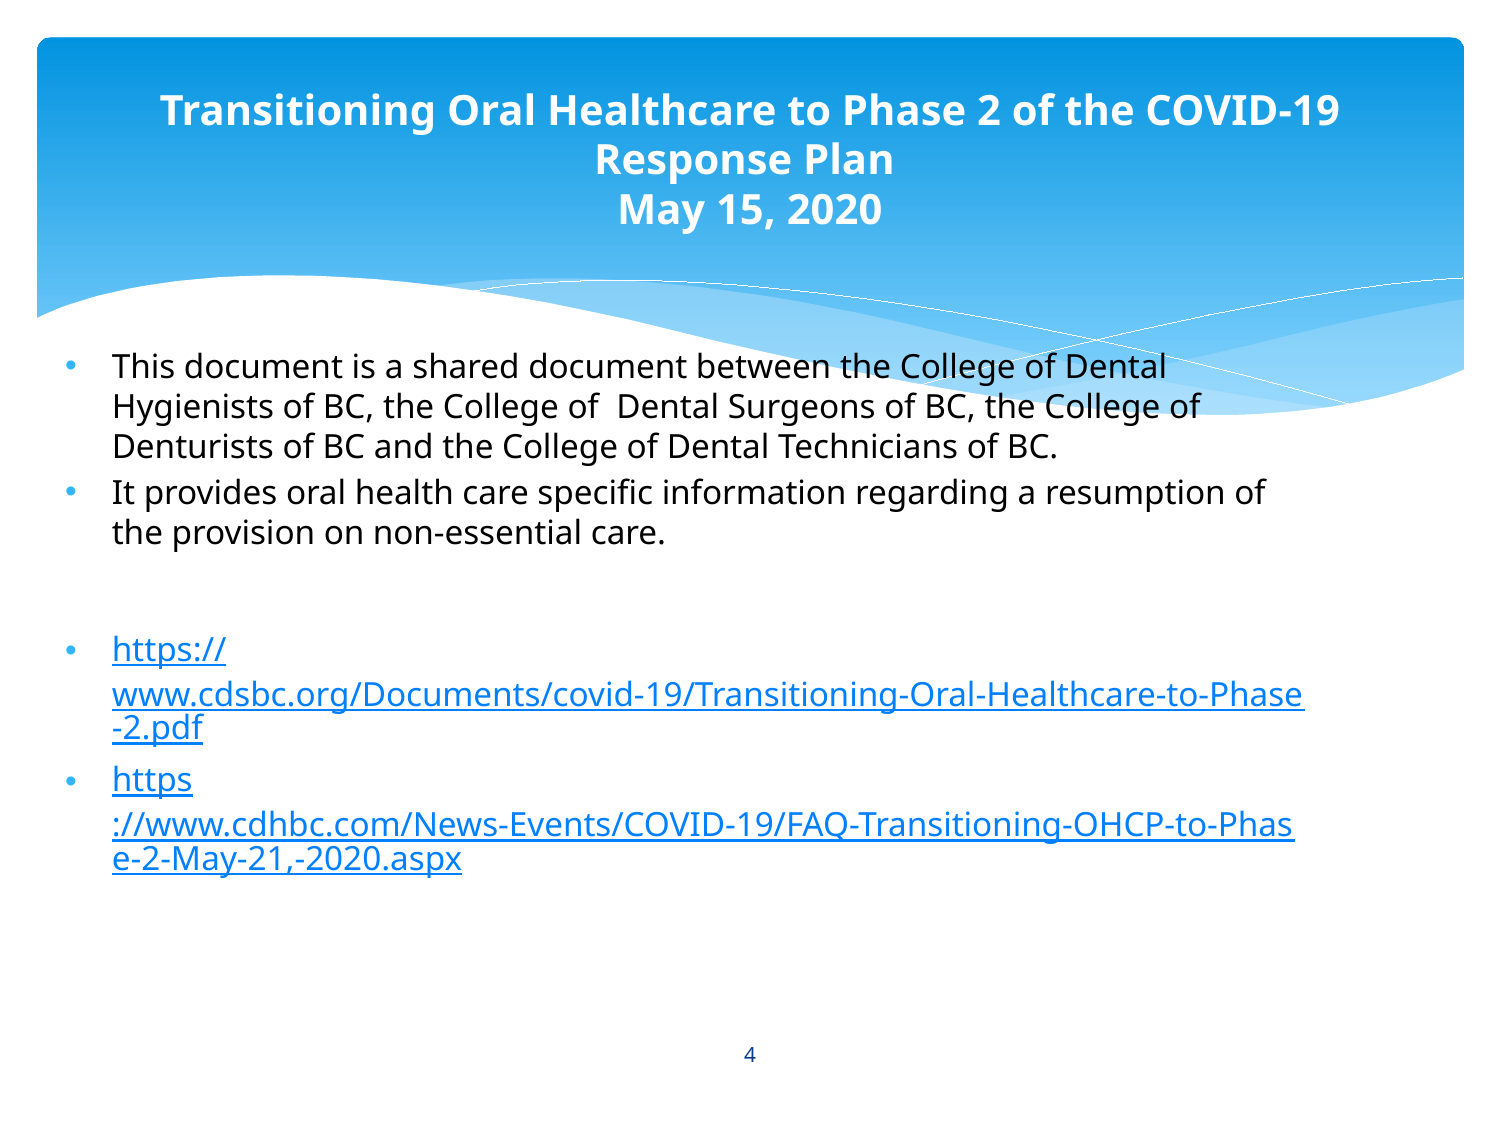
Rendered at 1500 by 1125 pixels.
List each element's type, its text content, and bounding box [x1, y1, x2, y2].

list This document is a shared document between the College of Dental Hygienists of BC, the College of Dental Surgeons of BC, the College of Denturists of BC and the College of Dental Technicians of BC. It provides oral health care specific information regarding a resumption of the provision on non-essential care. https://www.cdsbc.org/Documents/covid-19/Transitioning-Oral-Healthcare-to-Phase-2.pdf https://www.cdhbc.com/News-Events/COVID-19/FAQ-Transitioning-OHCP-to-Phase-2-May-21,-2020.aspx [50, 337, 1327, 663]
title Transitioning Oral Healthcare to Phase 2 of the COVID-19 Response Plan May 15, 2020 [75, 55, 1425, 261]
slide_number 4 [654, 1025, 846, 1086]
